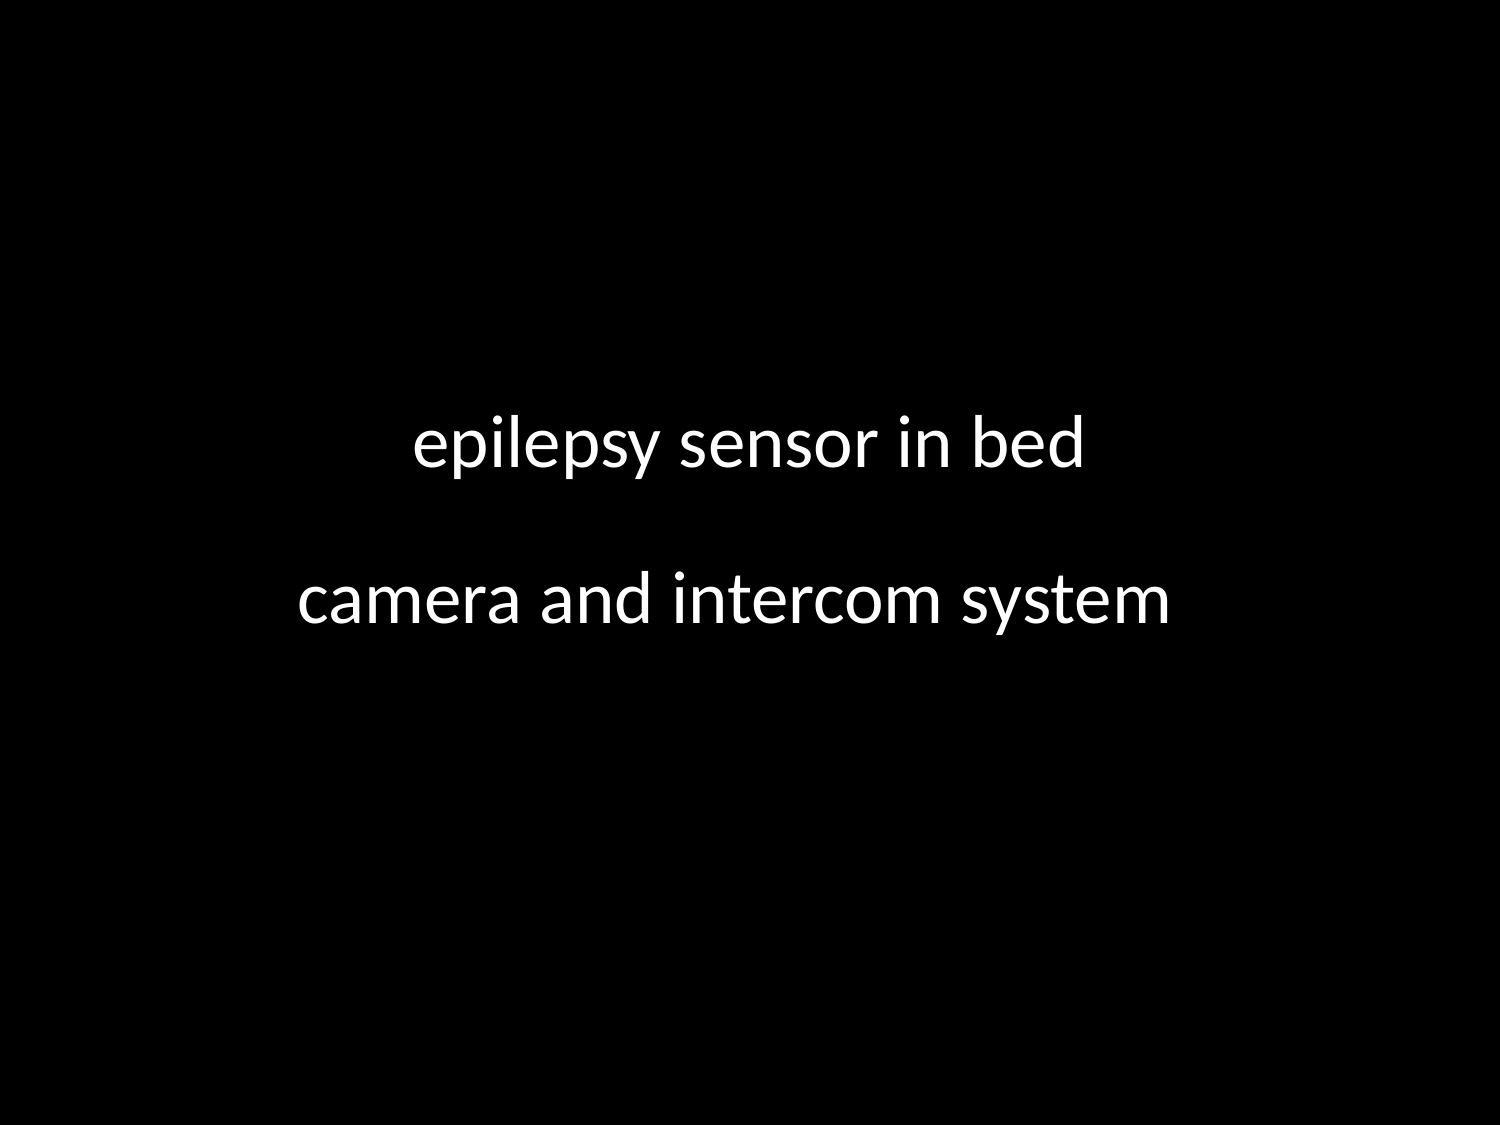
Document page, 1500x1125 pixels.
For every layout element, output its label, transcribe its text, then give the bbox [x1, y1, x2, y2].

text_box epilepsy sensor in bed [0, 385, 1500, 491]
text_box camera and intercom system [0, 541, 1471, 646]
